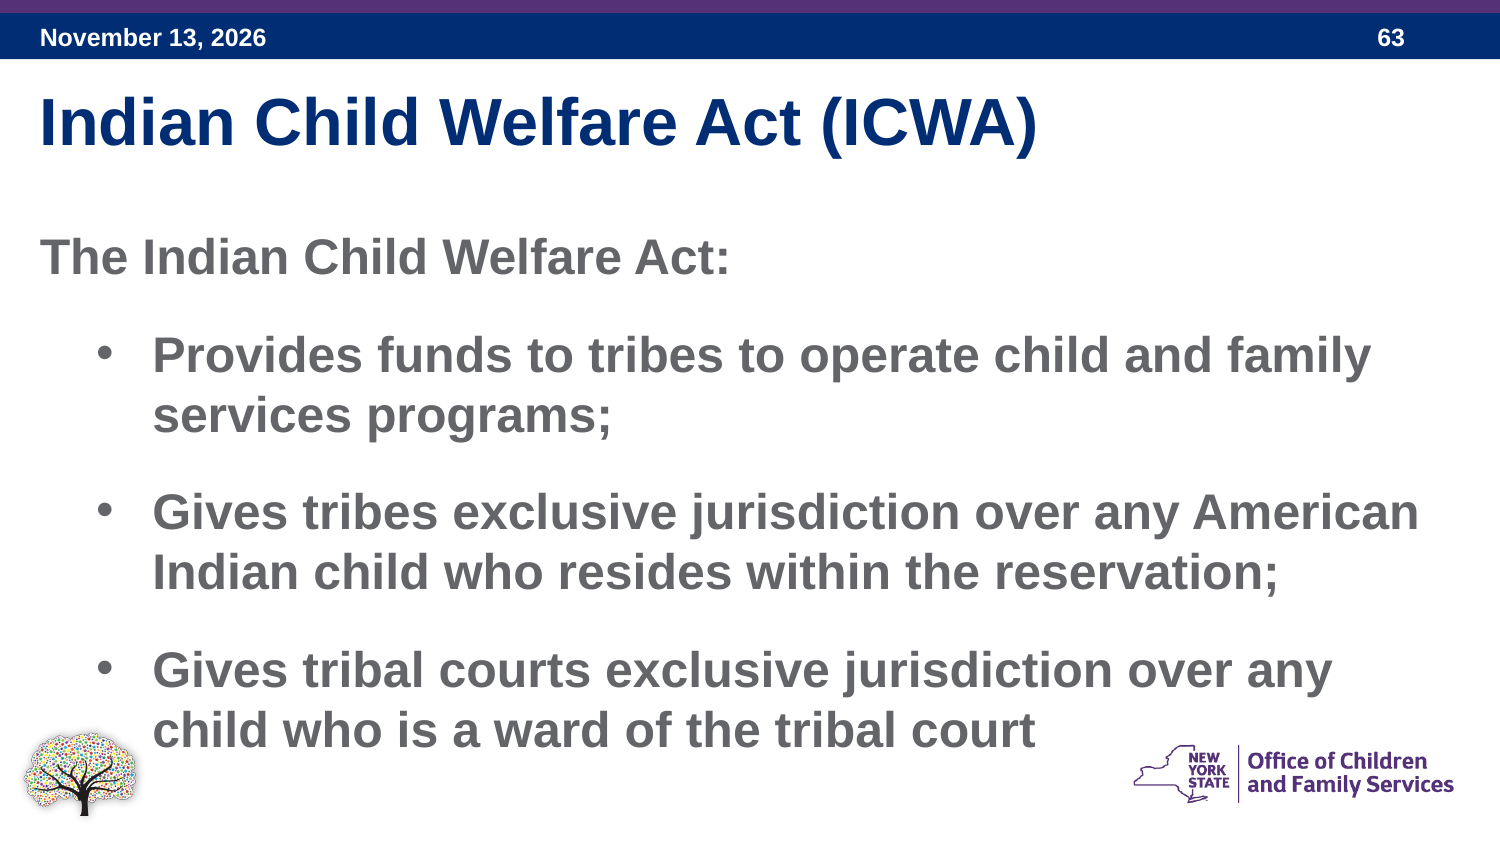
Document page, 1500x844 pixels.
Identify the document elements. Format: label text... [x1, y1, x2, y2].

list Indian Child Welfare Act (ICWA) [24, 71, 1450, 177]
picture [1123, 734, 1463, 813]
list The Indian Child Welfare Act: Provides funds to tribes to operate child and family services programs; Gives tribes exclusive jurisdiction over any American Indian child who resides within the reservation; Gives tribal courts exclusive jurisdiction over any child who is a ward of the tribal court [24, 217, 1450, 722]
picture [23, 732, 137, 816]
